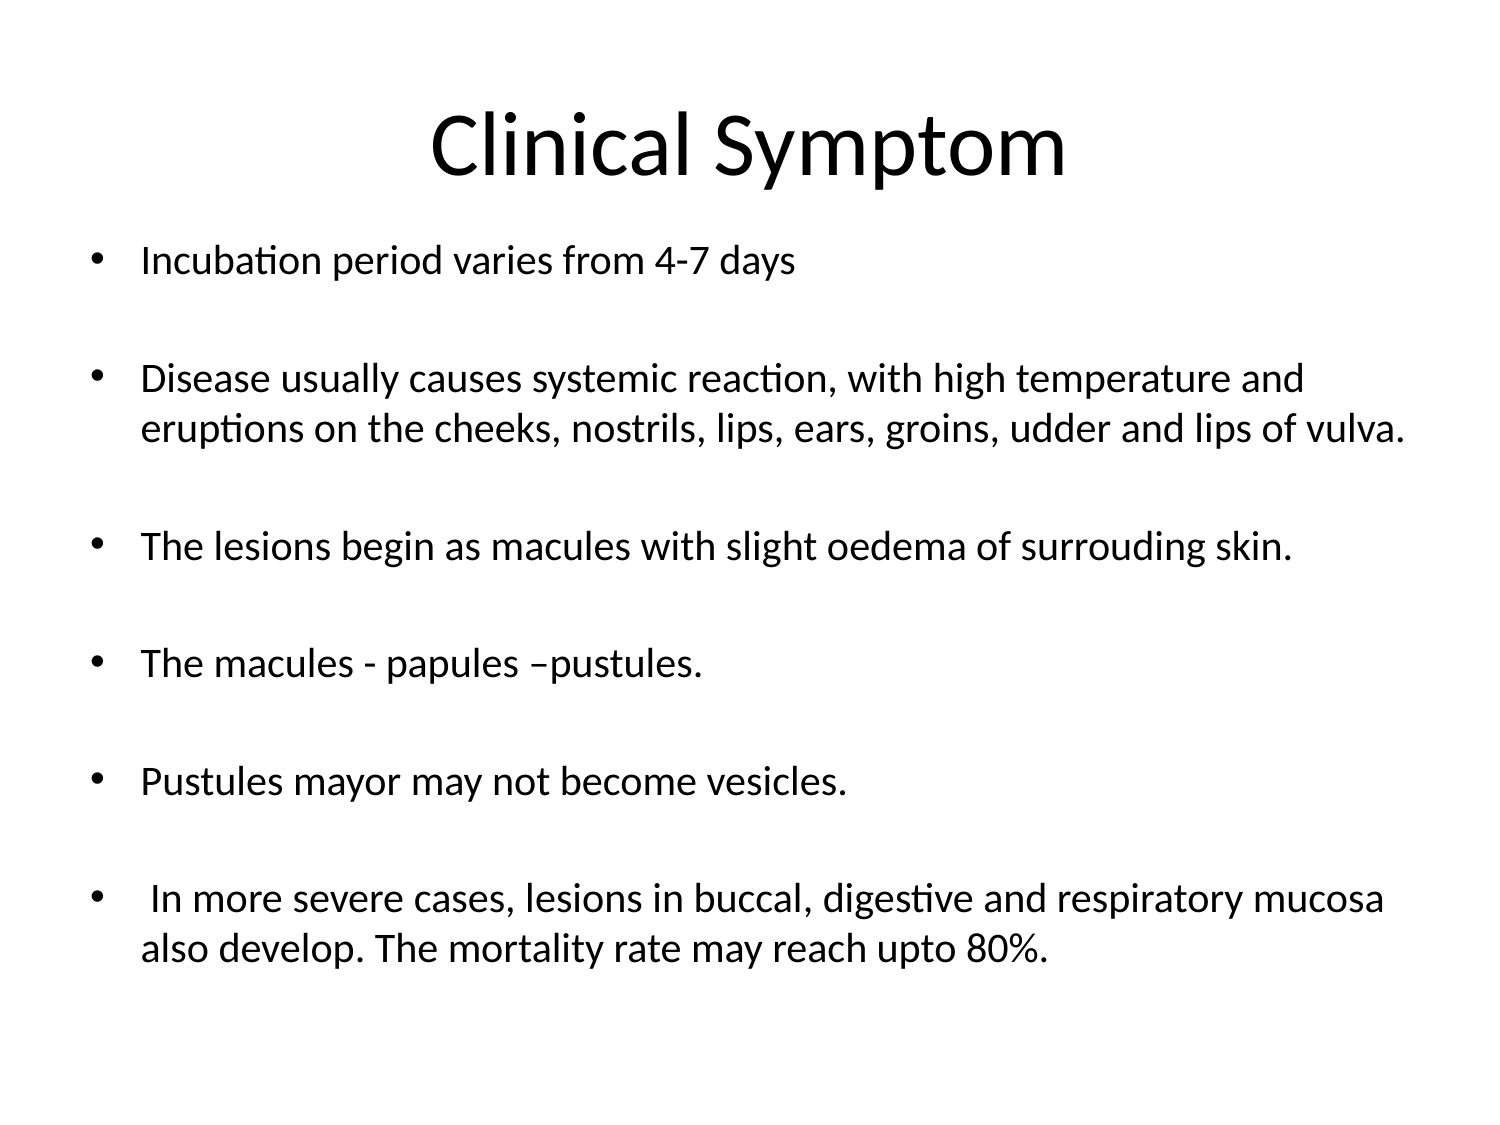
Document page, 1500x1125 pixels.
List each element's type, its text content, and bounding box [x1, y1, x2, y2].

list Incubation period varies from 4-7 days Disease usually causes systemic reaction, with high temperature and eruptions on the cheeks, nostrils, lips, ears, groins, udder and lips of vulva. The lesions begin as macules with slight oedema of surrouding skin. The macules - papules –pustules. Pustules mayor may not become vesicles. In more severe cases, lesions in buccal, digestive and respiratory mucosa also develop. The mortality rate may reach upto 80%. [75, 224, 1425, 1005]
title Clinical Symptom [75, 45, 1425, 224]
